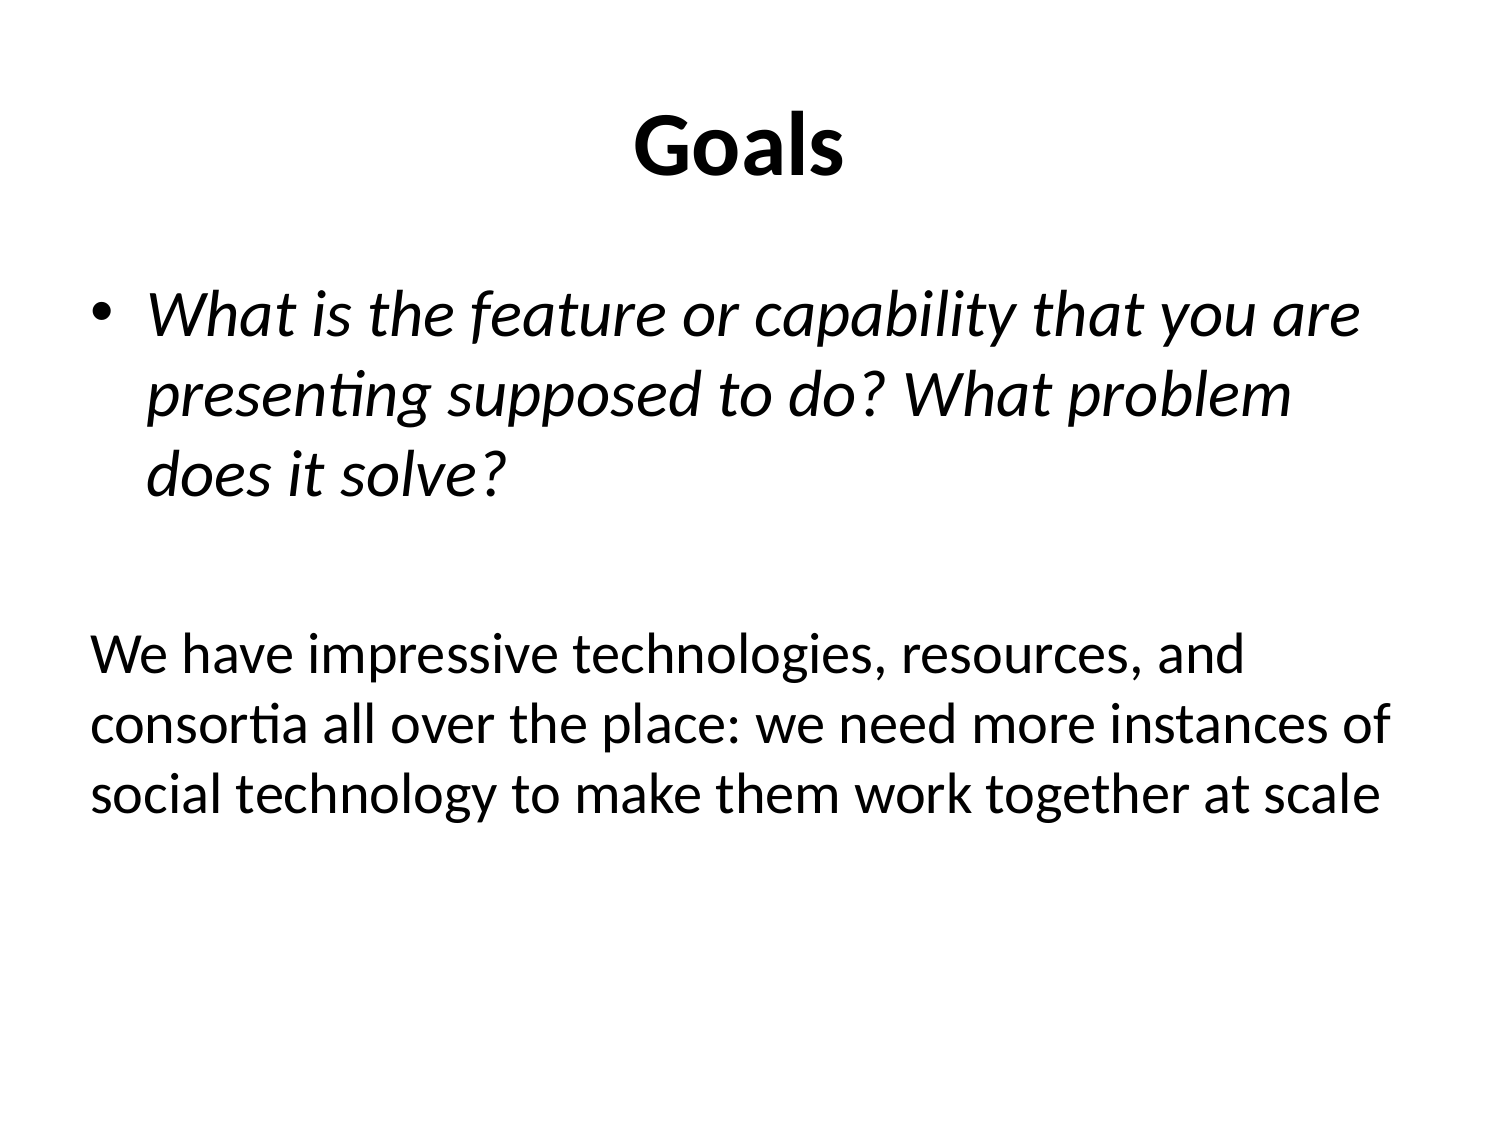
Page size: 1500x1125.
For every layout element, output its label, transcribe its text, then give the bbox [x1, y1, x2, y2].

title Goals [75, 45, 1425, 233]
list What is the feature or capability that you are presenting supposed to do? What problem does it solve? We have impressive technologies, resources, and consortia all over the place: we need more instances of social technology to make them work together at scale [75, 262, 1425, 1005]
